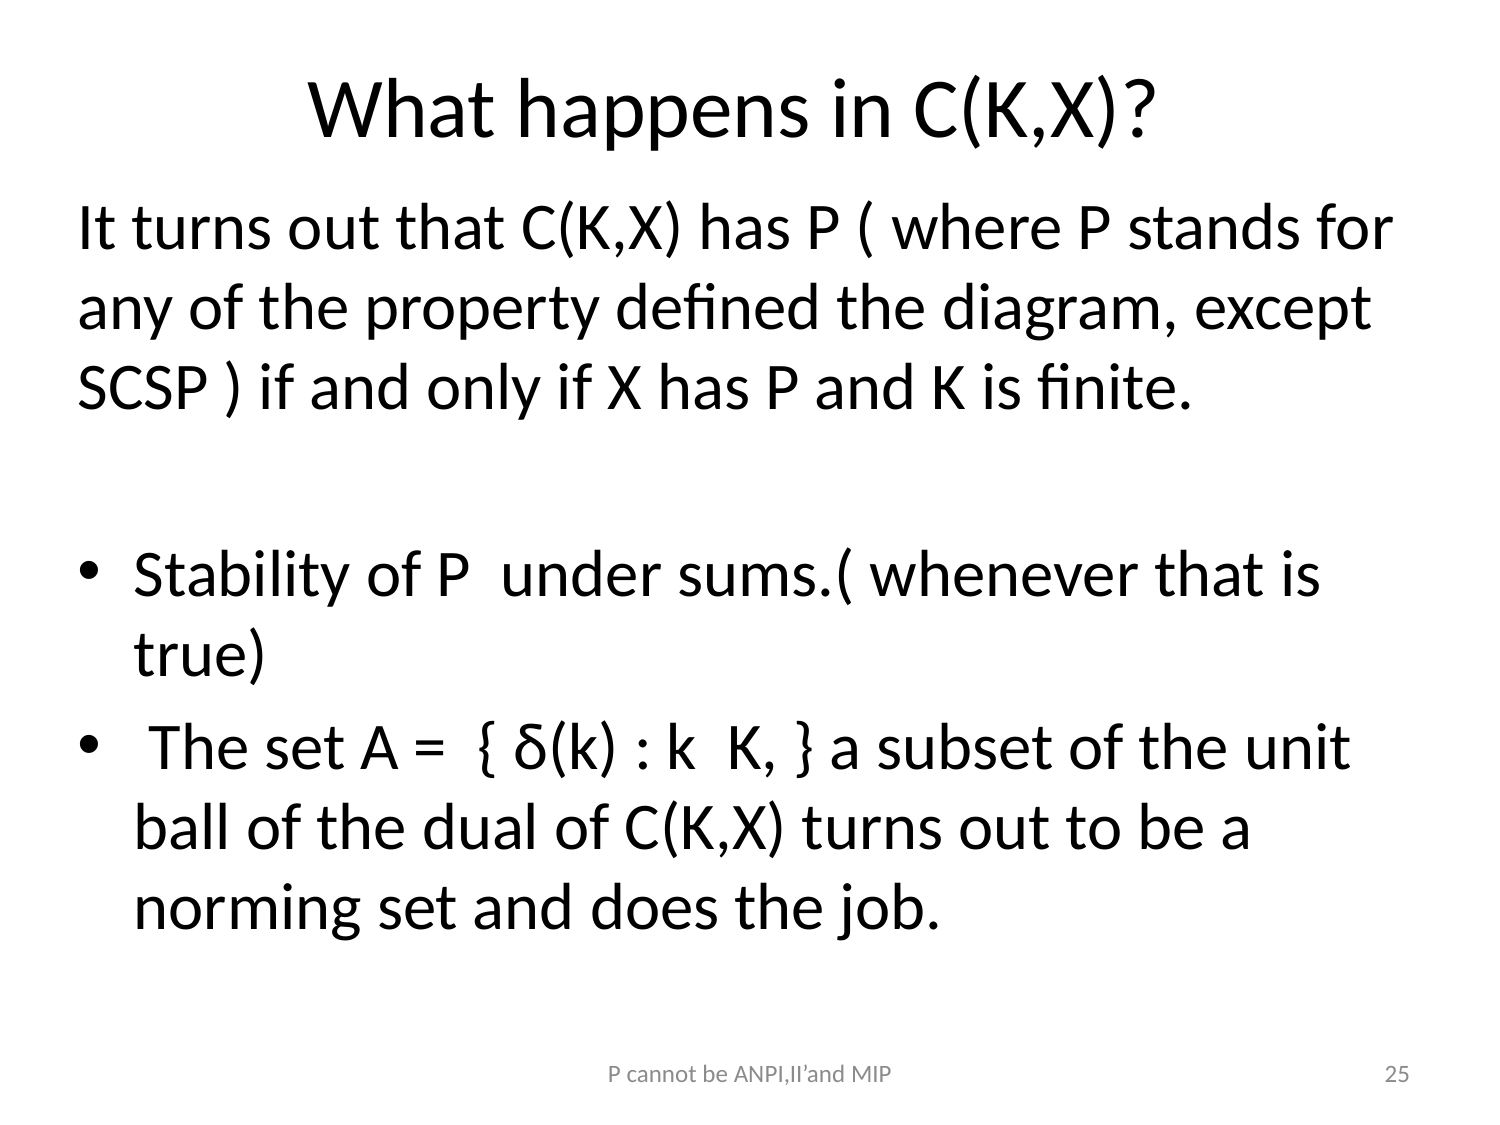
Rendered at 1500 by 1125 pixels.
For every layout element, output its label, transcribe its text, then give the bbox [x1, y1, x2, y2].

title What happens in C(K,X)? [75, 45, 1413, 163]
slide_number 25 [1074, 1042, 1425, 1103]
footer P cannot be ANPI,II’and MIP [512, 1042, 988, 1103]
